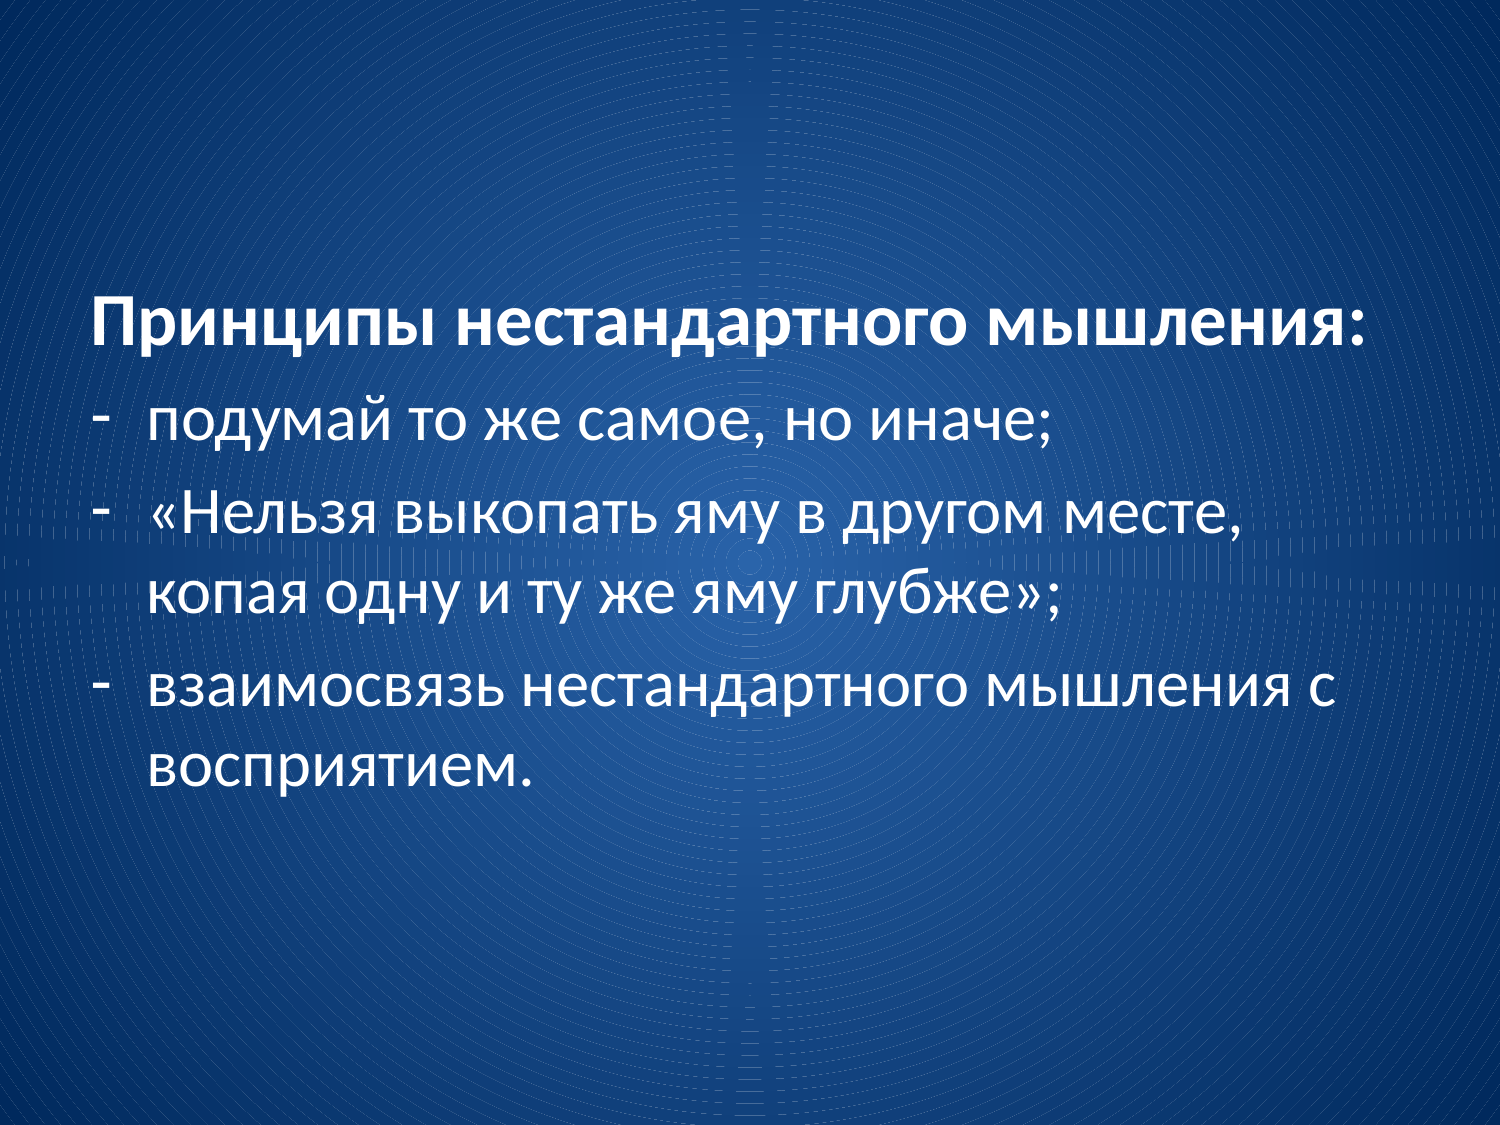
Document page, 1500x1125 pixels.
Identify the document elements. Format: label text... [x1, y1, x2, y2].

list Принципы нестандартного мышления: подумай то же самое, но иначе; «Нельзя выкопать яму в другом месте, копая одну и ту же яму глубже»; взаимосвязь нестандартного мышления с восприятием. [75, 262, 1425, 1005]
